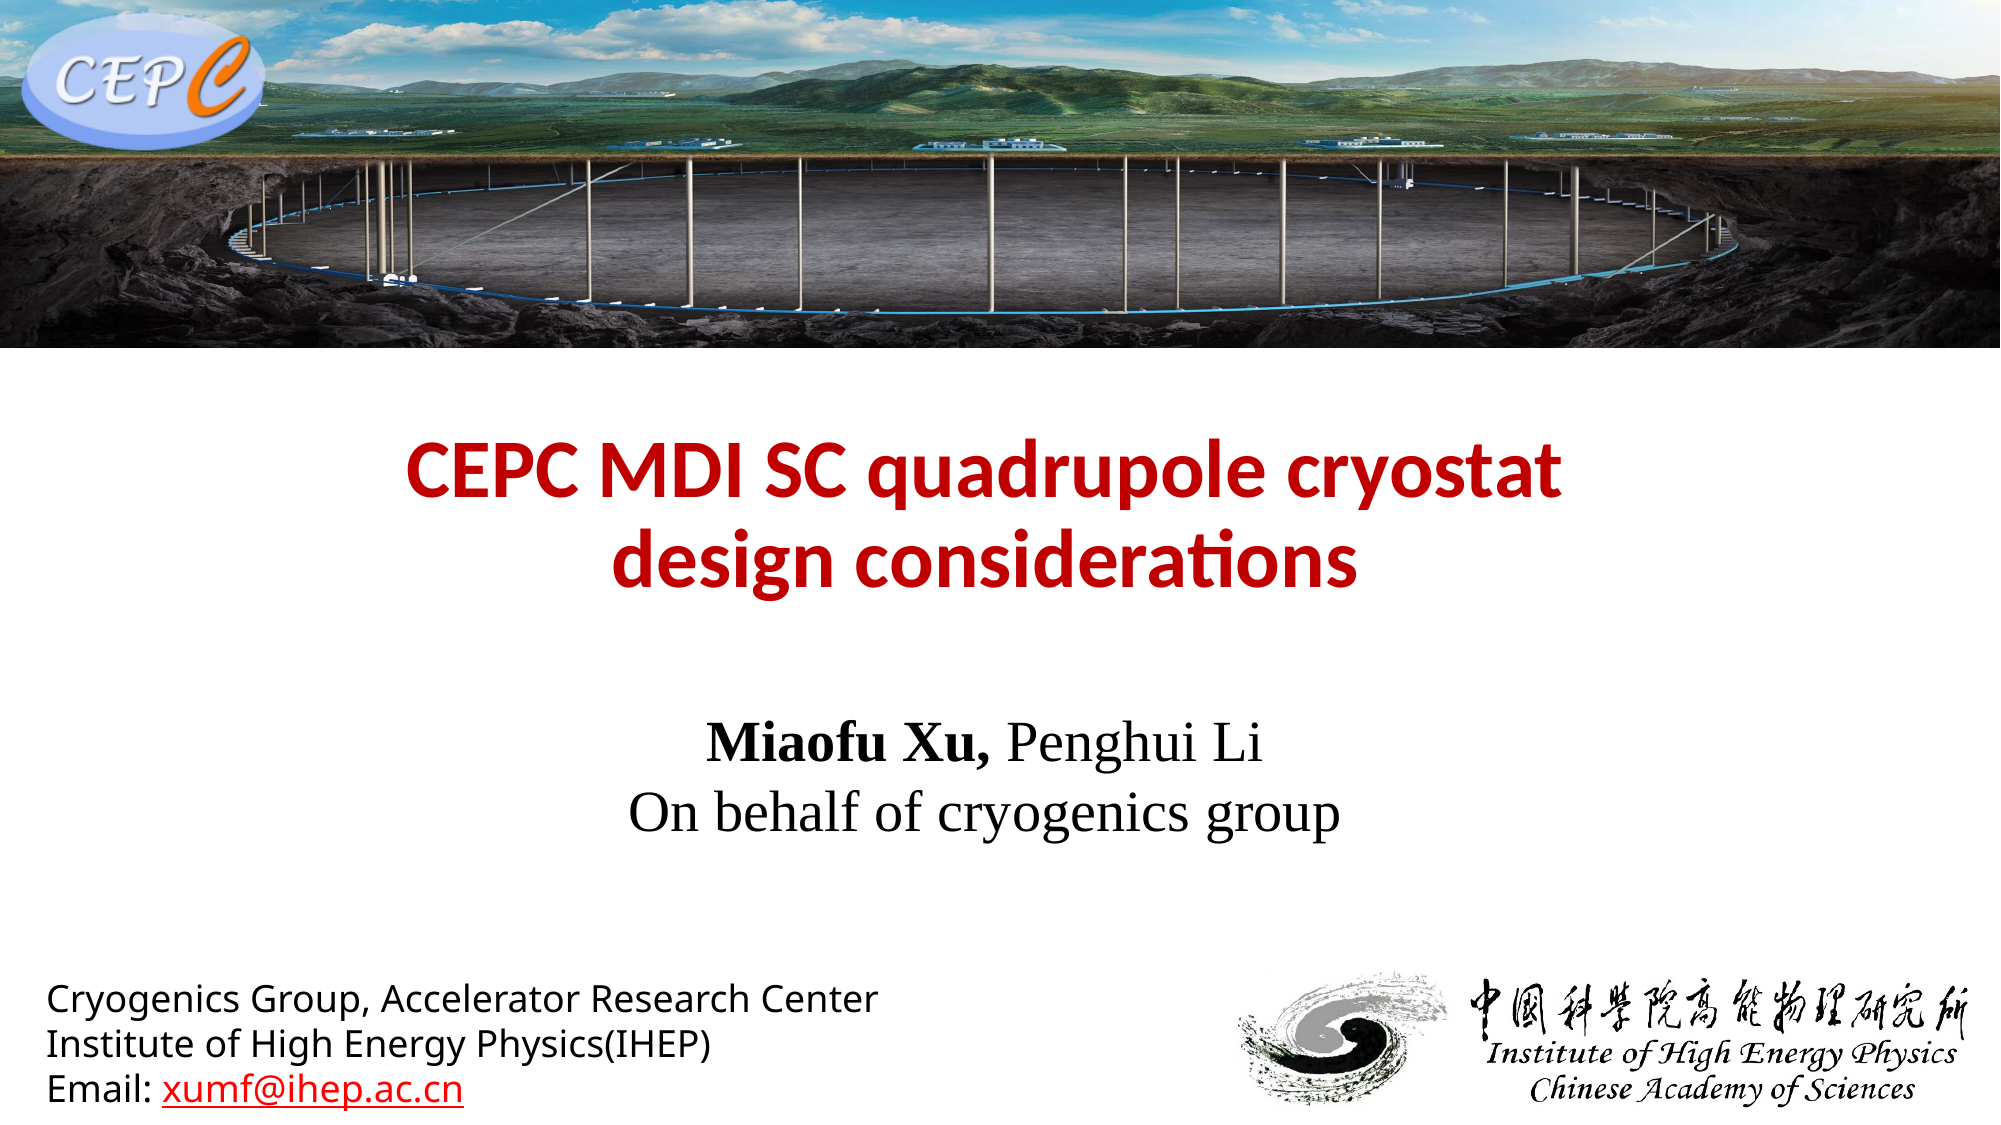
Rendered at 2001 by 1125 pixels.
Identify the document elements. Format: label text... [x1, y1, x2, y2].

text_box Cryogenics Group, Accelerator Research Center Institute of High Energy Physics(IHEP) Email: xumf@ihep.ac.cn [31, 967, 1032, 1118]
picture [1235, 966, 1981, 1109]
text_box Miaofu Xu, Penghui Li On behalf of cryogenics group [430, 695, 1541, 851]
text_box CEPC MDI SC quadrupole cryostat design considerations [277, 406, 1693, 625]
picture [0, 0, 2000, 348]
